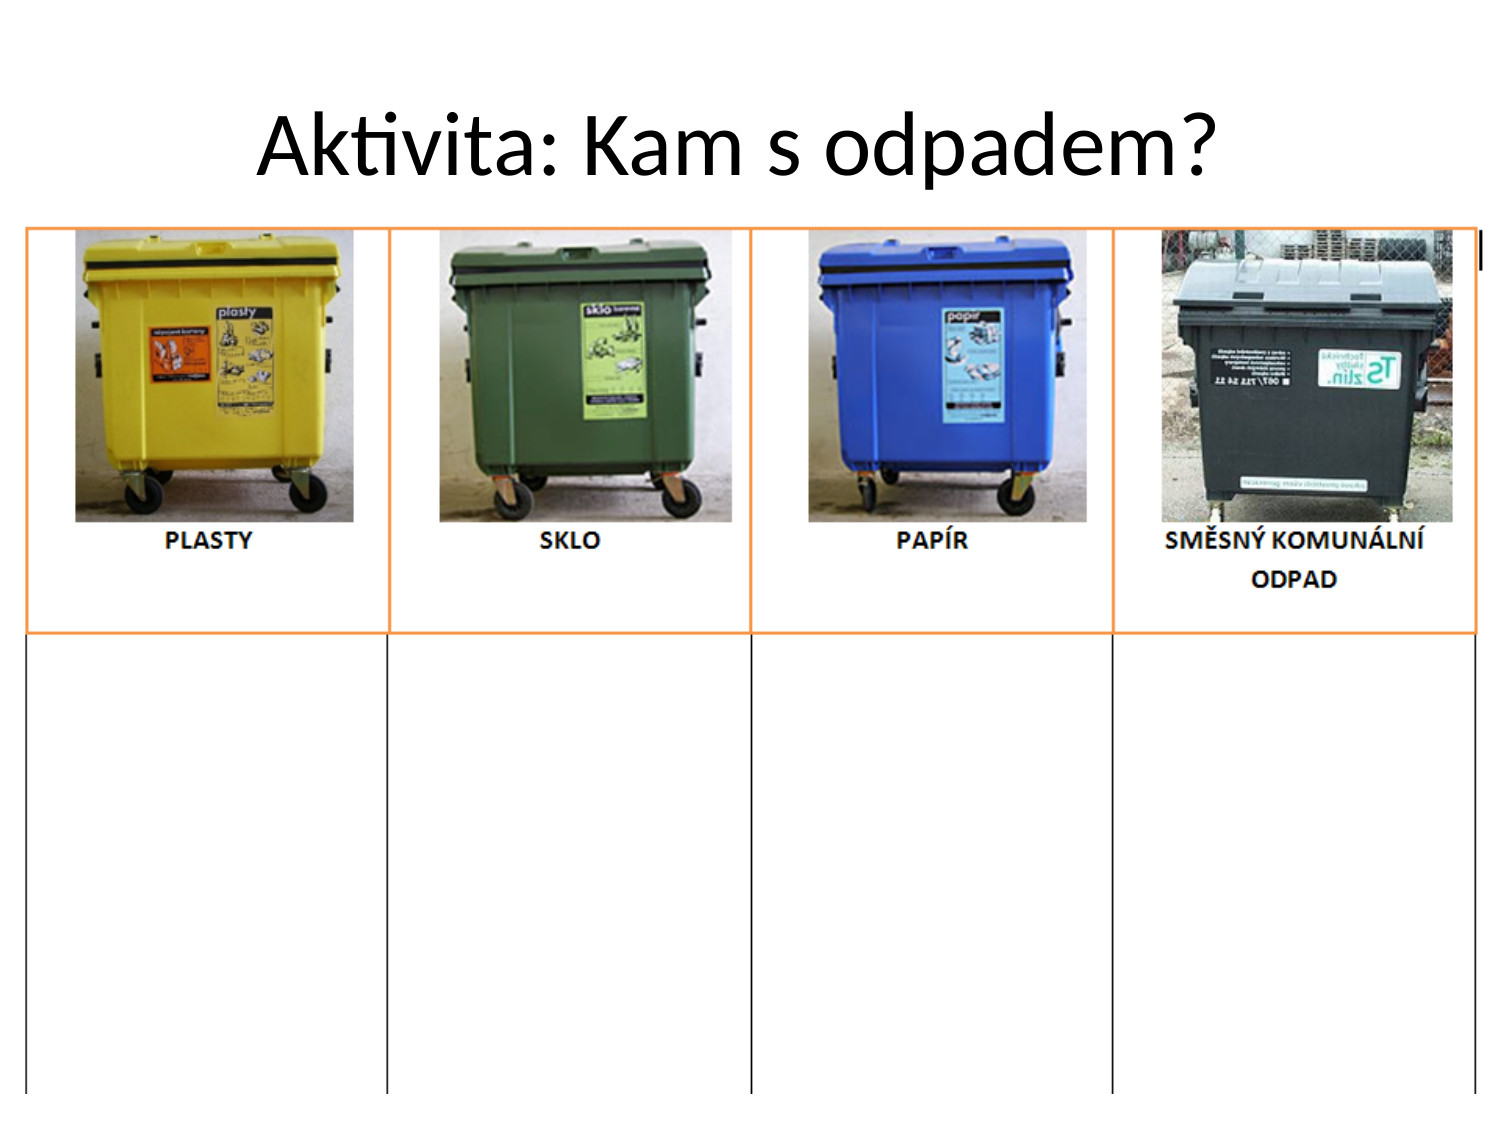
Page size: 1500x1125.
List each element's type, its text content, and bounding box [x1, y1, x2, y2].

title Aktivita: Kam s odpadem? [75, 45, 1425, 206]
picture [0, 207, 1489, 1095]
